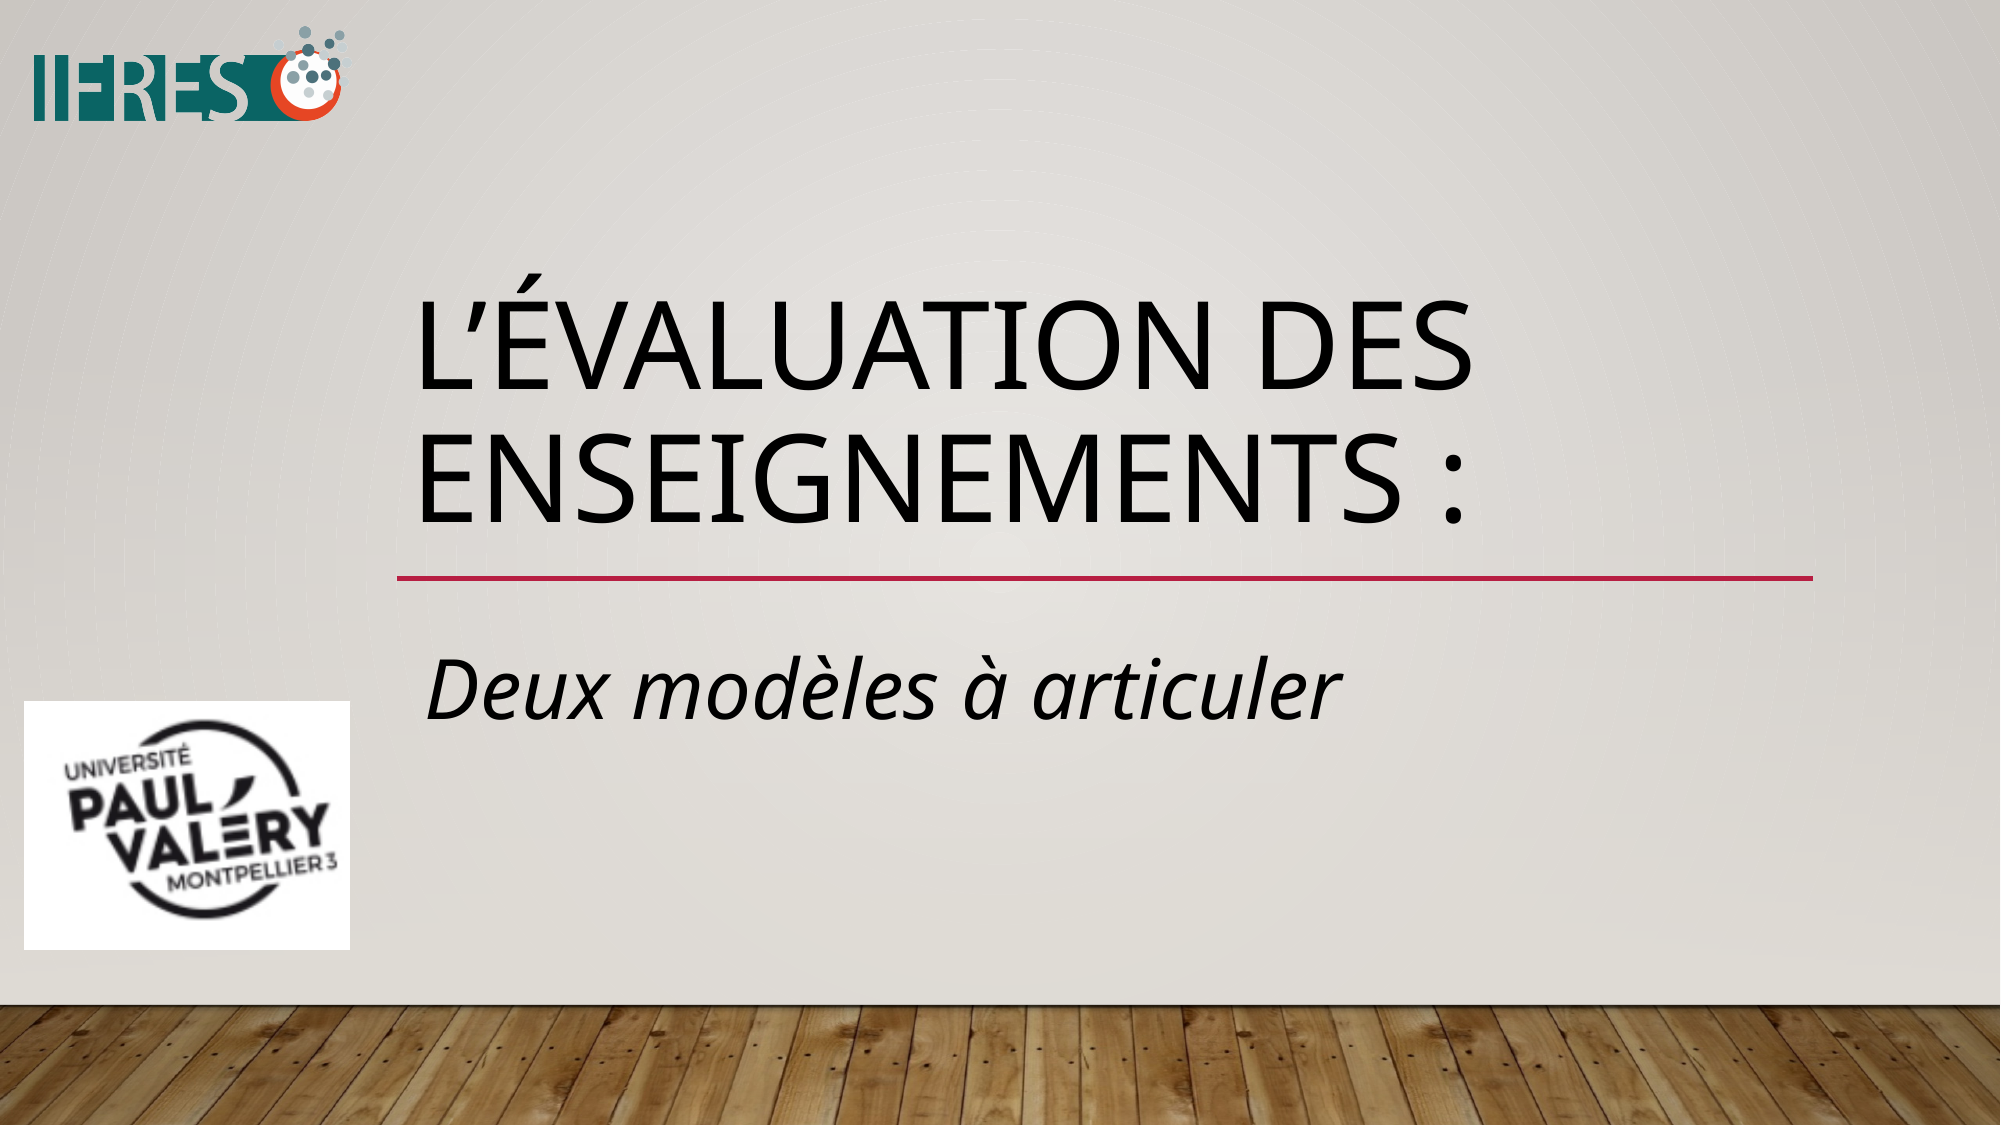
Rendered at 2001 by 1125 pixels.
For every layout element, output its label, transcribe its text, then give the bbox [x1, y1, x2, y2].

picture [0, 1005, 2000, 1125]
text_box Deux modèles à articuler [409, 629, 1758, 744]
picture [24, 701, 351, 950]
picture [34, 26, 353, 121]
title L’évaluation des enseignements : [396, 281, 2000, 549]
